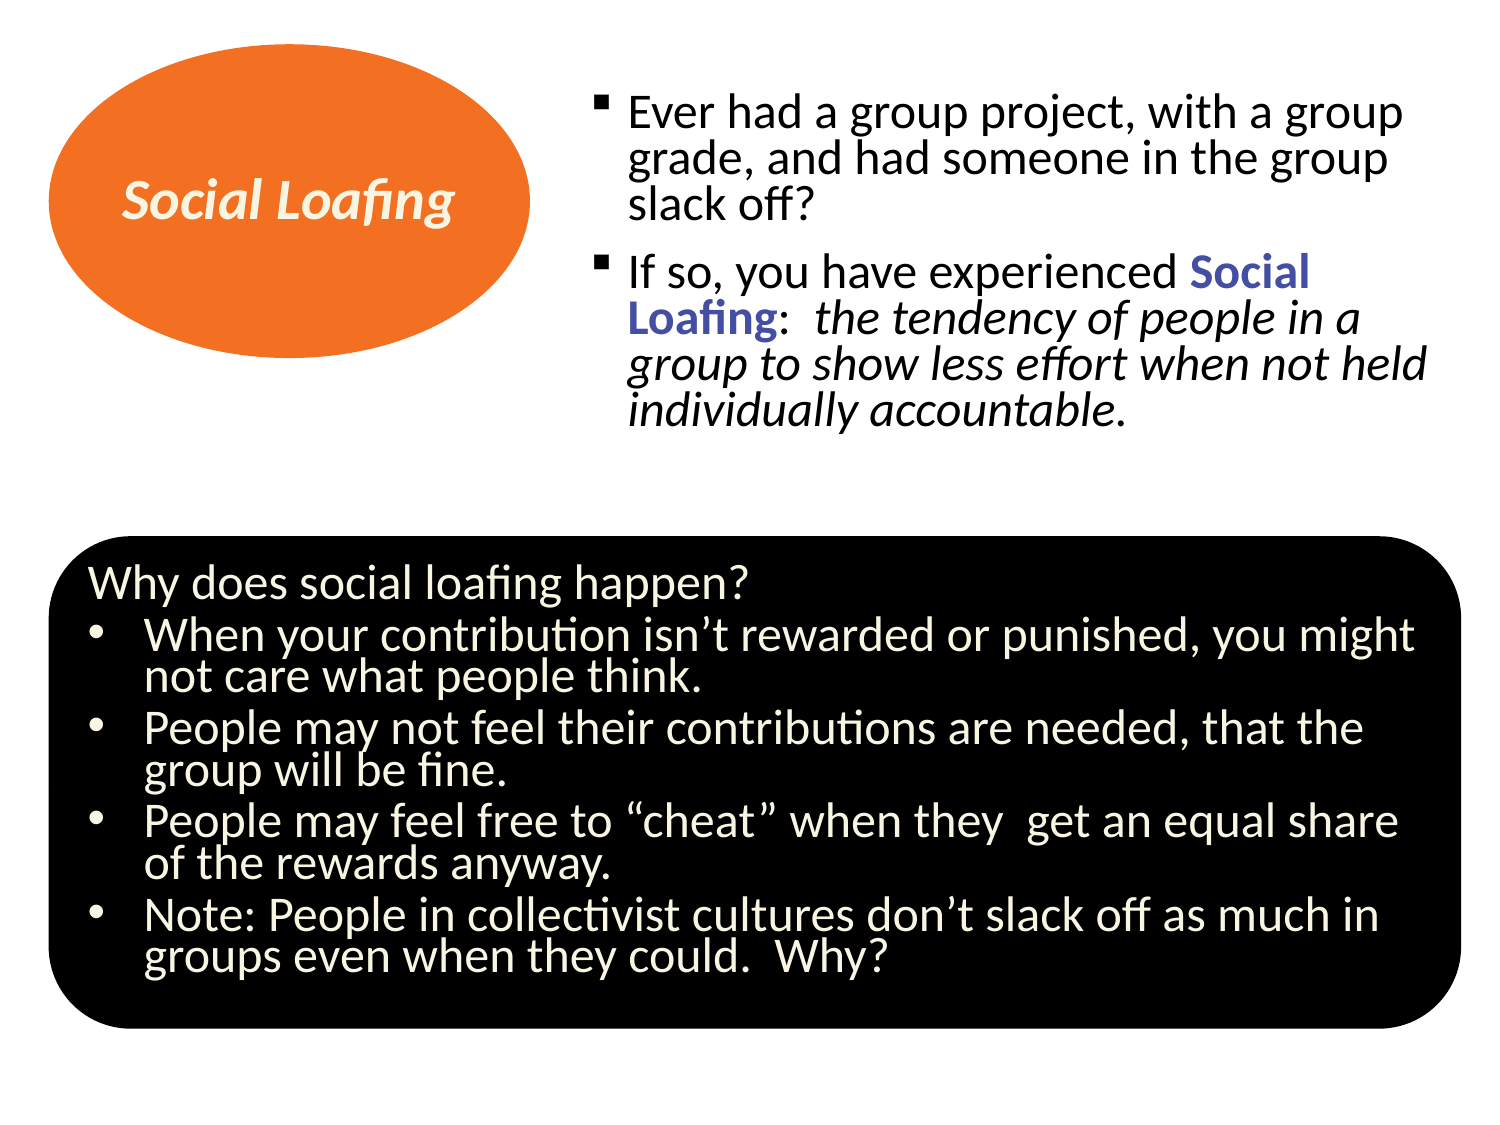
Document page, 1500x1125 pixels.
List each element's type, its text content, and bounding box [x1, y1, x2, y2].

list Ever had a group project, with a group grade, and had someone in the group slack off? If so, you have experienced Social Loafing: the tendency of people in a group to show less effort when not held individually accountable. [574, 85, 1448, 572]
text_box Why does social loafing happen? When your contribution isn’t rewarded or punished, you might not care what people think. People may not feel their contributions are needed, that the group will be fine. People may feel free to “cheat” when they get an equal share of the rewards anyway. Note: People in collectivist cultures don’t slack off as much in groups even when they could. Why? [55, 536, 1462, 987]
text_box Social Loafing [46, 42, 533, 361]
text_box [48, 586, 1448, 1034]
